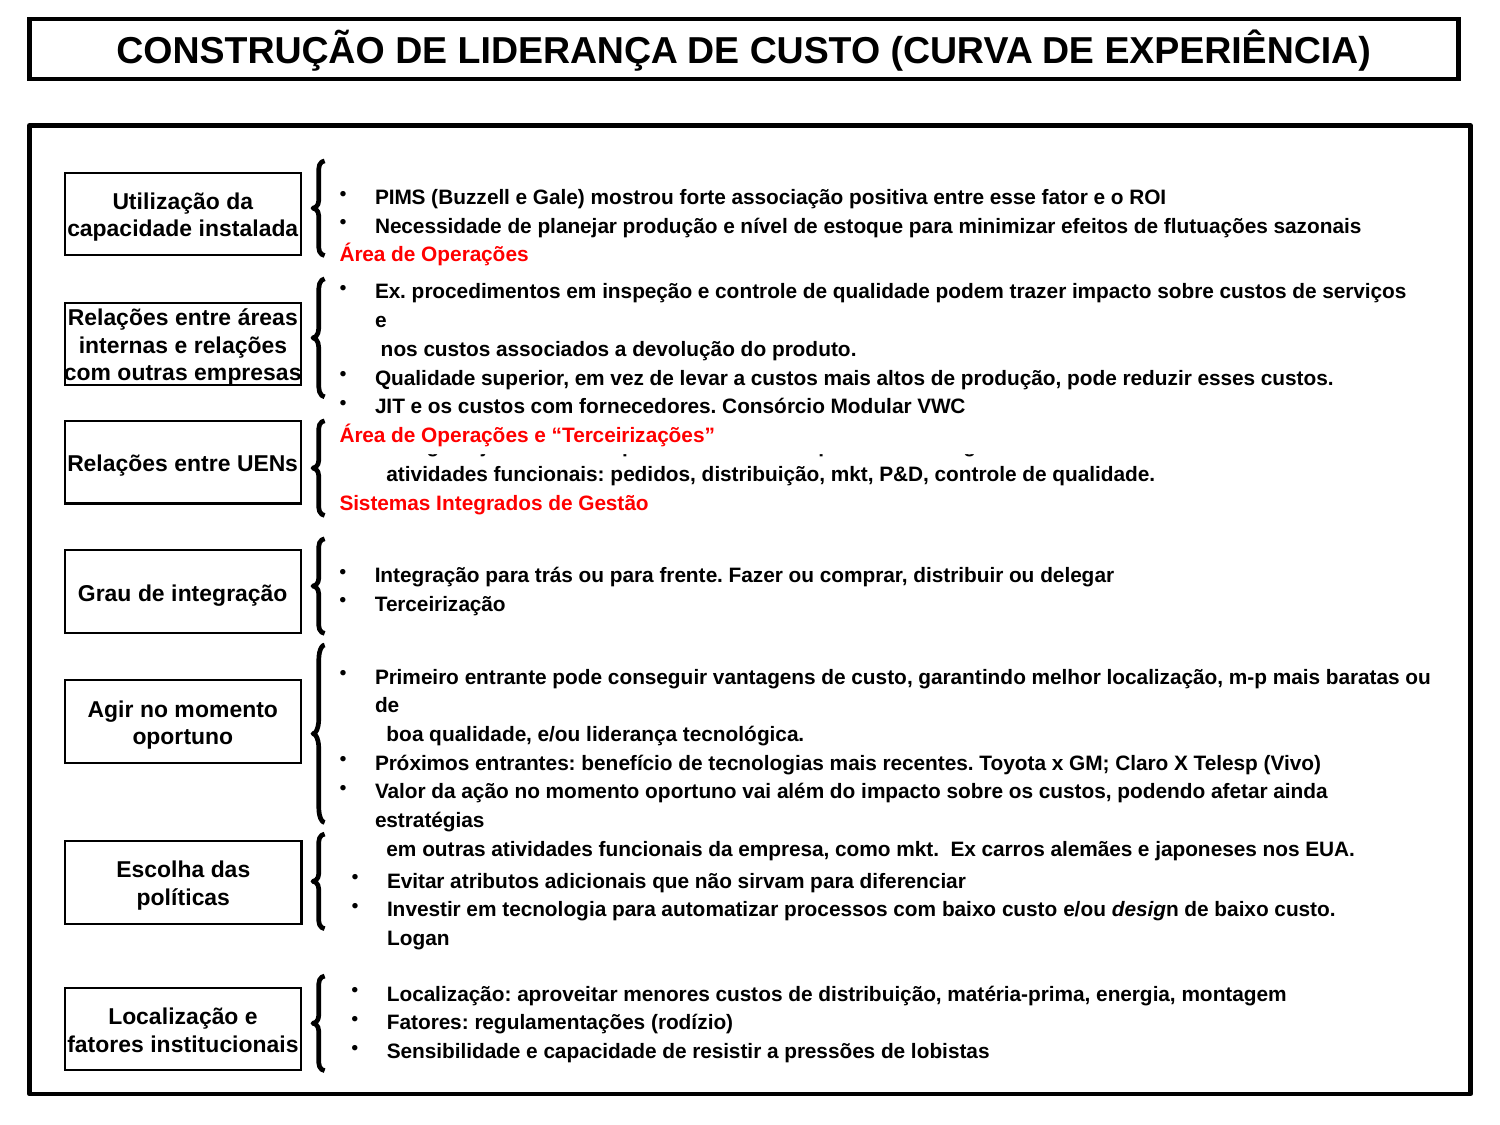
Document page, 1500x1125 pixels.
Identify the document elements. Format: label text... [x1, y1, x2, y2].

text_box Grau de integração [64, 550, 301, 634]
text_box [312, 160, 325, 256]
text_box Agir no momento oportuno [64, 680, 301, 764]
text_box Relações entre UENs [64, 420, 301, 504]
text_box Integração para trás ou para frente. Fazer ou comprar, distribuir ou delegar Terceirização [325, 550, 1388, 623]
text_box Primeiro entrante pode conseguir vantagens de custo, garantindo melhor localização, m-p mais baratas ou de boa qualidade, e/ou liderança tecnológica. Próximos entrantes: benefício de tecnologias mais recentes. Toyota x GM; Claro X Telesp (Vivo) Valor da ação no momento oportuno vai além do impacto sobre os custos, podendo afetar ainda estratégias em outras atividades funcionais da empresa, como mkt. Ex carros alemães e japoneses nos EUA. [324, 652, 1453, 868]
text_box [312, 645, 325, 823]
text_box Reduzir custos nos fatores que não afetarão a exclusividade que gera valor superior Evitar atributos adicionais que não sirvam para diferenciar Investir em tecnologia para automatizar processos com baixo custo e/ou design de baixo custo. Logan [336, 868, 1400, 958]
text_box Utilização da capacidade instalada [64, 172, 301, 256]
text_box [312, 278, 325, 397]
text_box Localização: aproveitar menores custos de distribuição, matéria-prima, energia, montagem Fatores: regulamentações (rodízio) Sensibilidade e capacidade de resistir a pressões de lobistas [336, 969, 1453, 1071]
text_box CONSTRUÇÃO DE LIDERANÇA DE CUSTO (CURVA DE EXPERIÊNCIA) [29, 18, 1459, 80]
text_box [312, 976, 325, 1071]
text_box Ex. procedimentos em inspeção e controle de qualidade podem trazer impacto sobre custos de serviços e nos custos associados a devolução do produto. Qualidade superior, em vez de levar a custos mais altos de produção, pode reduzir esses custos. JIT e os custos com fornecedores. Consórcio Modular VWC Área de Operações e “Terceirizações” [324, 274, 1436, 455]
text_box PIMS (Buzzell e Gale) mostrou forte associação positiva entre esse fator e o ROI Necessidade de planejar produção e nível de estoque para minimizar efeitos de flutuações sazonais Área de Operações [324, 172, 1436, 274]
text_box [312, 420, 325, 516]
text_box [29, 125, 1471, 1094]
text_box Escolha das políticas [65, 840, 302, 924]
text_box [312, 834, 325, 929]
text_box [312, 538, 325, 634]
text_box Relações entre áreas internas e relações com outras empresas [64, 302, 301, 386]
text_box Localização e fatores institucionais [65, 987, 302, 1071]
text_box Sinergia: ajudam no compartilhamento de experiência e no ganho de economias de escala em certas atividades funcionais: pedidos, distribuição, mkt, P&D, controle de qualidade. Sistemas Integrados de Gestão [324, 455, 1400, 522]
